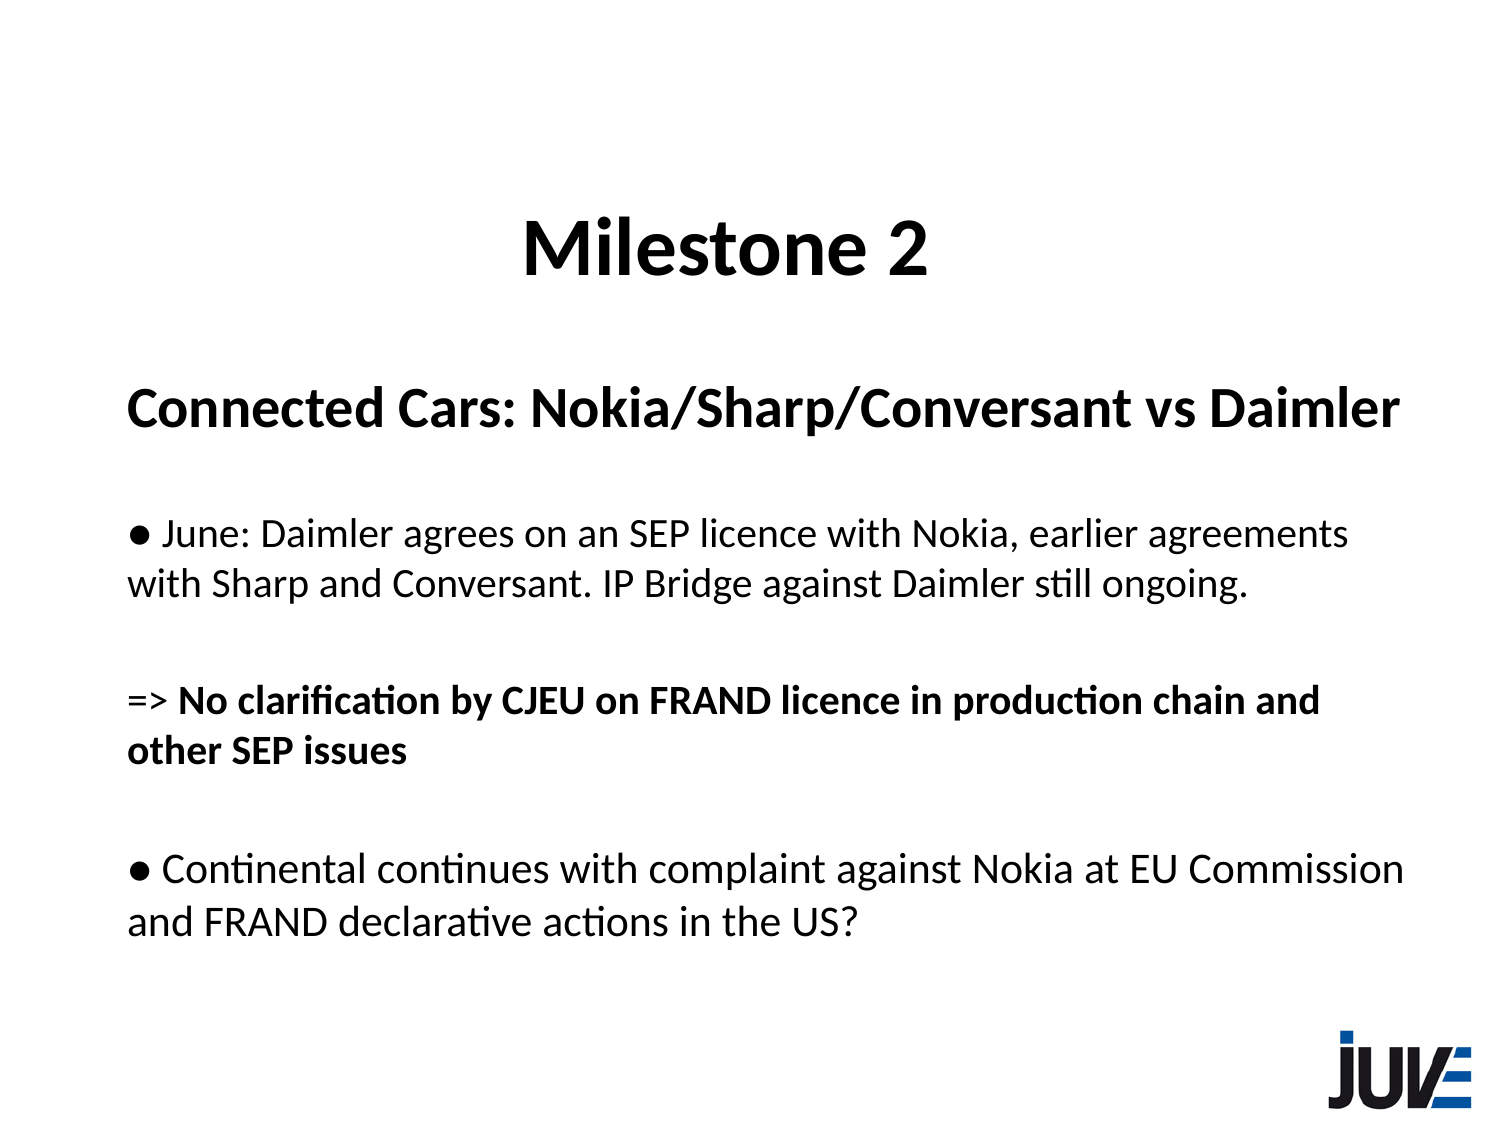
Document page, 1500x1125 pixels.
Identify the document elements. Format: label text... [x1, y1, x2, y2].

picture [1316, 1023, 1479, 1121]
title Milestone 2 [88, 172, 1364, 311]
subtitle Connected Cars: Nokia/Sharp/Conversant vs Daimler ● June: Daimler agrees on an SEP licence with Nokia, earlier agreements with Sharp and Conversant. IP Bridge against Daimler still ongoing. => No clarification by CJEU on FRAND licence in production chain and other SEP issues ● Continental continues with complaint against Nokia at EU Commission and FRAND declarative actions in the US? [112, 361, 1424, 1000]
